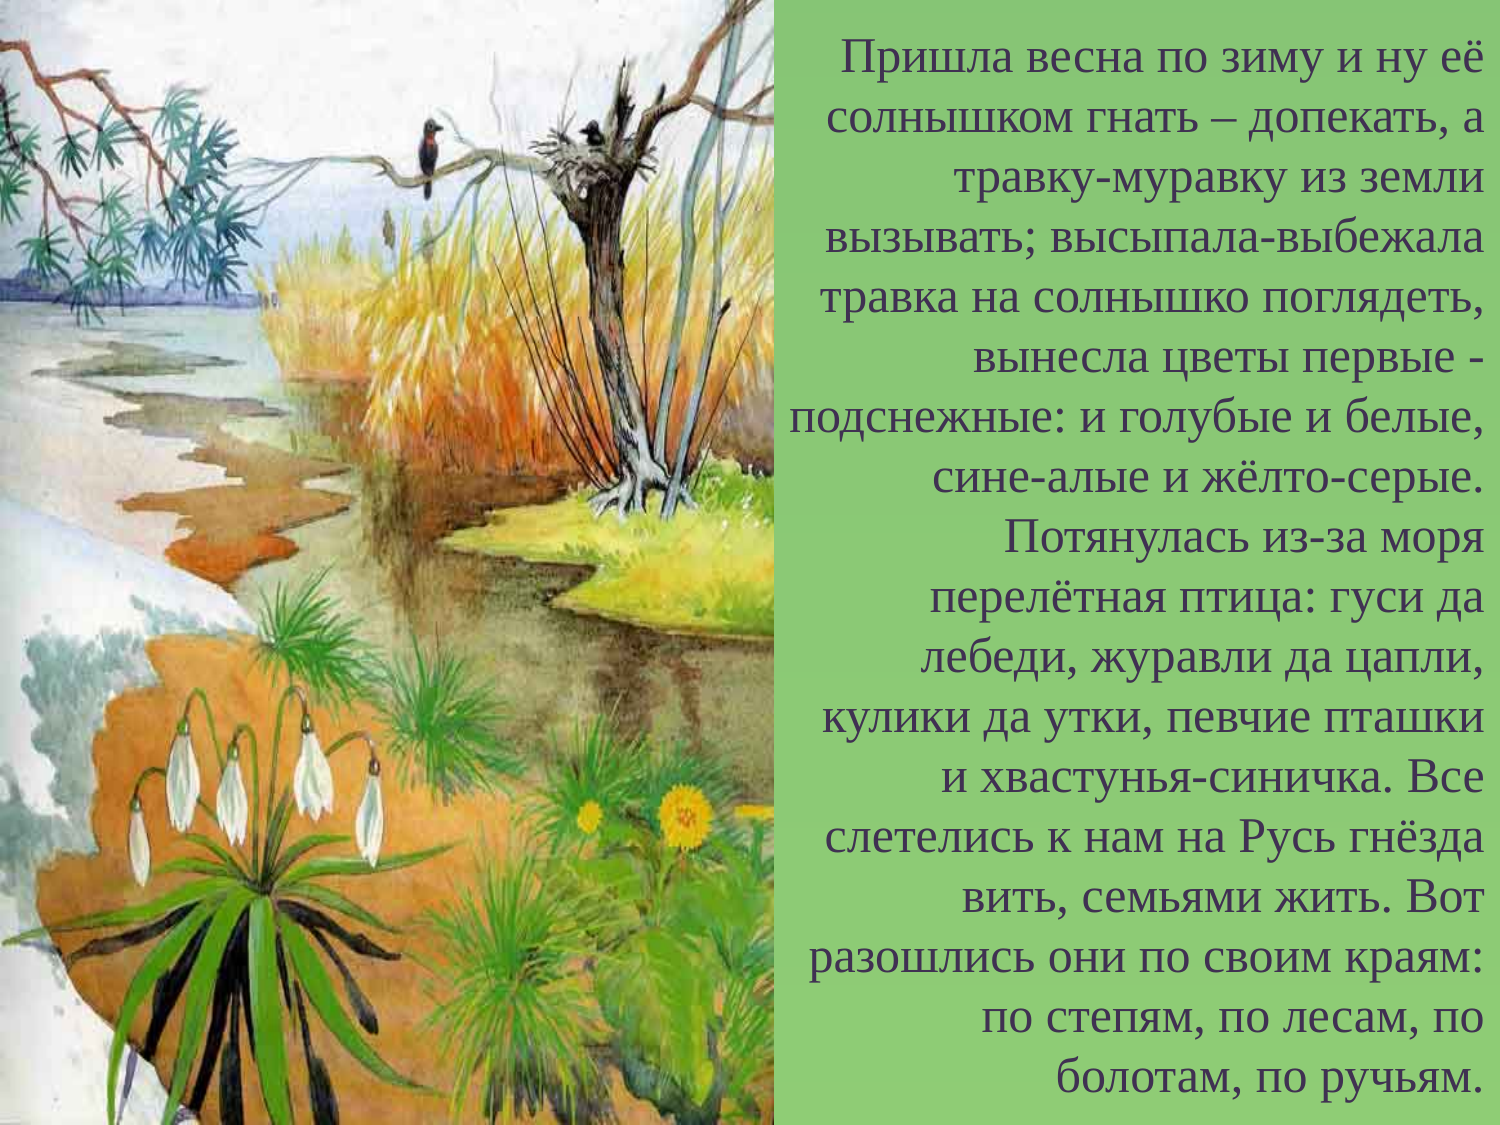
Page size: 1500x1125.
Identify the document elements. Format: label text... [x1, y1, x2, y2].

picture [0, 0, 774, 1125]
title Пришла весна по зиму и ну её солнышком гнать – допекать, а травку-муравку из земли вызывать; высыпала-выбежала травка на солнышко поглядеть, вынесла цветы первые - подснежные: и голубые и белые, сине-алые и жёлто-серые. Потянулась из-за моря перелётная птица: гуси да лебеди, журавли да цапли, кулики да утки, певчие пташки и хвастунья-синичка. Все слетелись к нам на Русь гнёзда вить, семьями жить. Вот разошлись они по своим краям: по степям, по лесам, по болотам, по ручьям. [774, 0, 1500, 1125]
